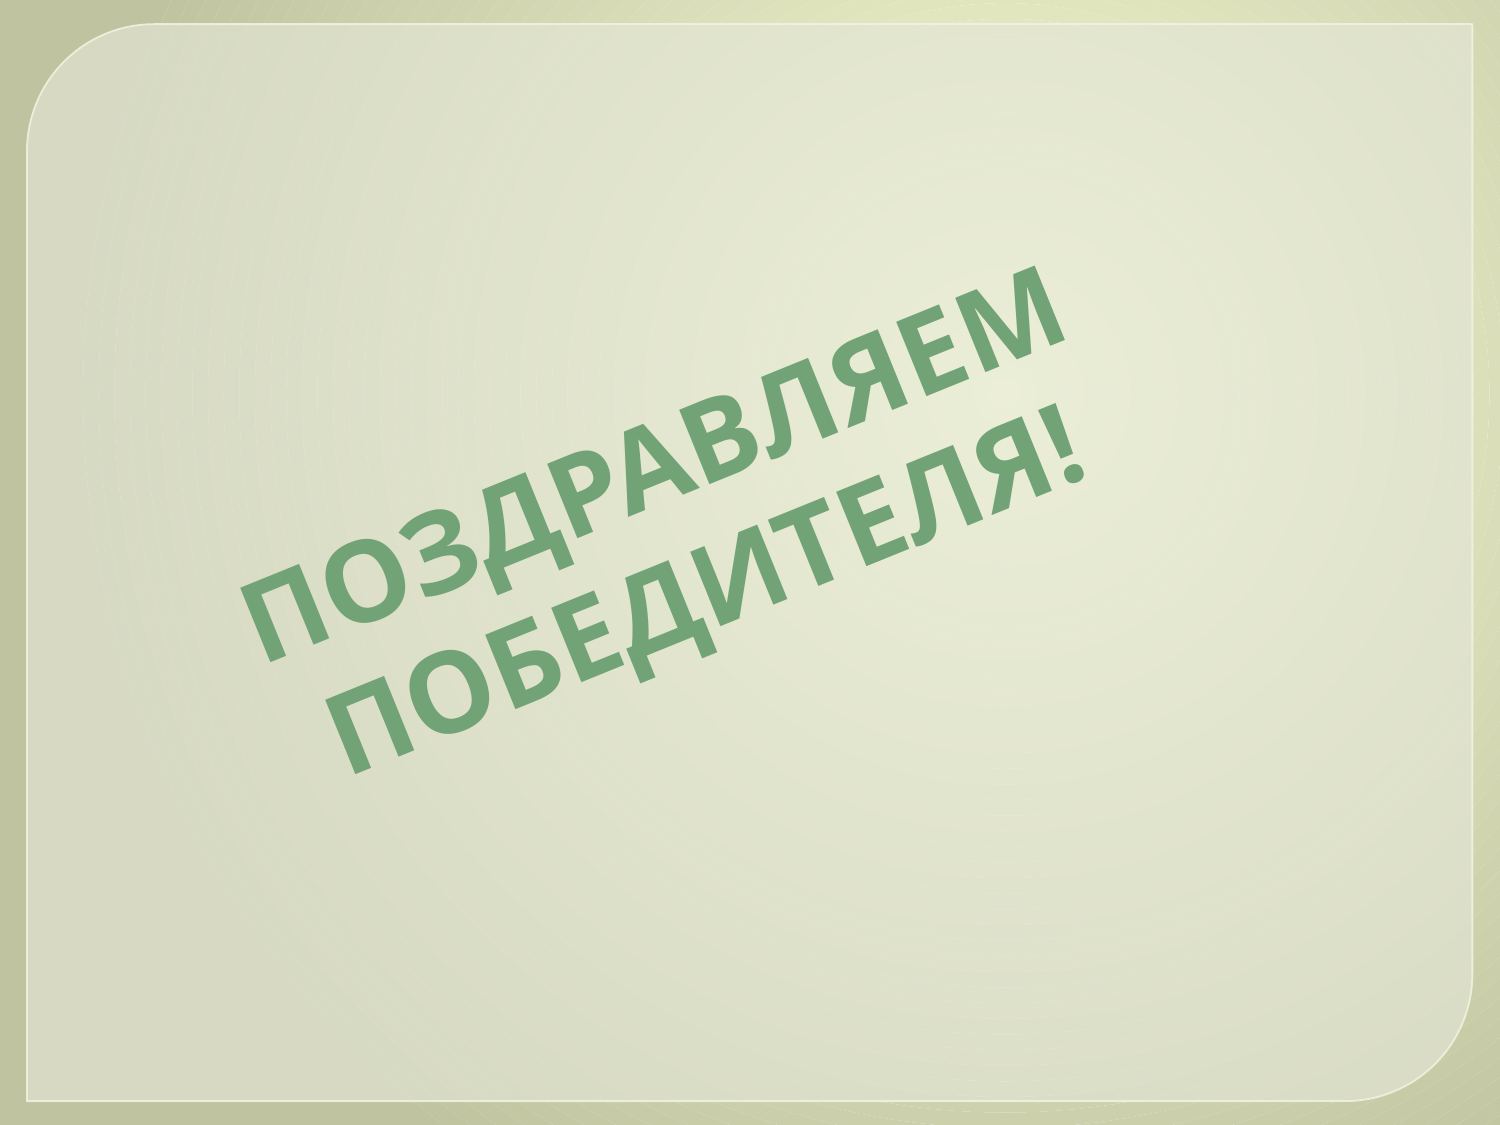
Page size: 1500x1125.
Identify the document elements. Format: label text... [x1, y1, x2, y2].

text_box Поздравляем Победителя! [202, 219, 1151, 826]
